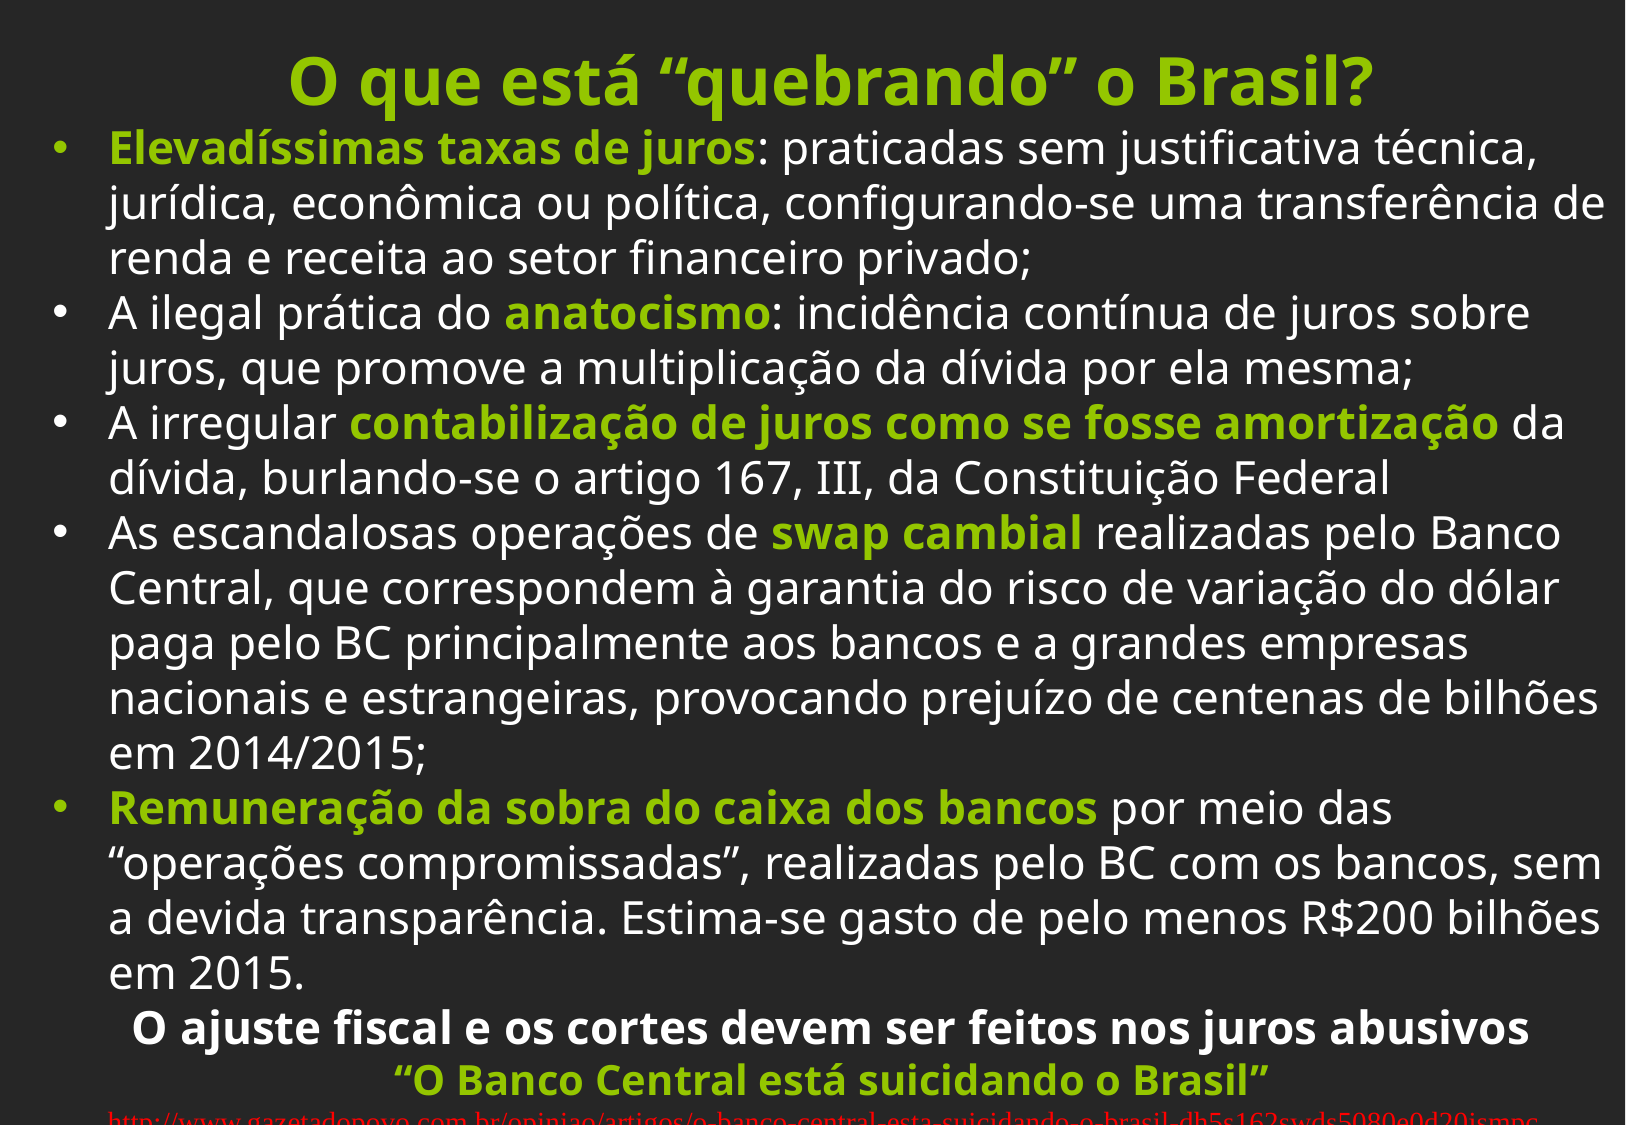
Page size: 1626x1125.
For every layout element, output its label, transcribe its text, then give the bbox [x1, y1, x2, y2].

text_box O que está “quebrando” o Brasil? Elevadíssimas taxas de juros: praticadas sem justificativa técnica, jurídica, econômica ou política, configurando-se uma transferência de renda e receita ao setor financeiro privado; A ilegal prática do anatocismo: incidência contínua de juros sobre juros, que promove a multiplicação da dívida por ela mesma; A irregular contabilização de juros como se fosse amortização da dívida, burlando-se o artigo 167, III, da Constituição Federal As escandalosas operações de swap cambial realizadas pelo Banco Central, que correspondem à garantia do risco de variação do dólar paga pelo BC principalmente aos bancos e a grandes empresas nacionais e estrangeiras, provocando prejuízo de centenas de bilhões em 2014/2015; Remuneração da sobra do caixa dos bancos por meio das “operações compromissadas”, realizadas pelo BC com os bancos, sem a devida transparência. Estima-se gasto de pelo menos R$200 bilhões em 2015. O ajuste fiscal e os cortes devem ser feitos nos juros abusivos “O Banco Central está suicidando o Brasil” http://www.gazetadopovo.com.br/opiniao/artigos/o-banco-central-esta-suicidando-o-brasil-dh5s162swds5080e0d20jsmpc [31, 31, 1625, 1125]
